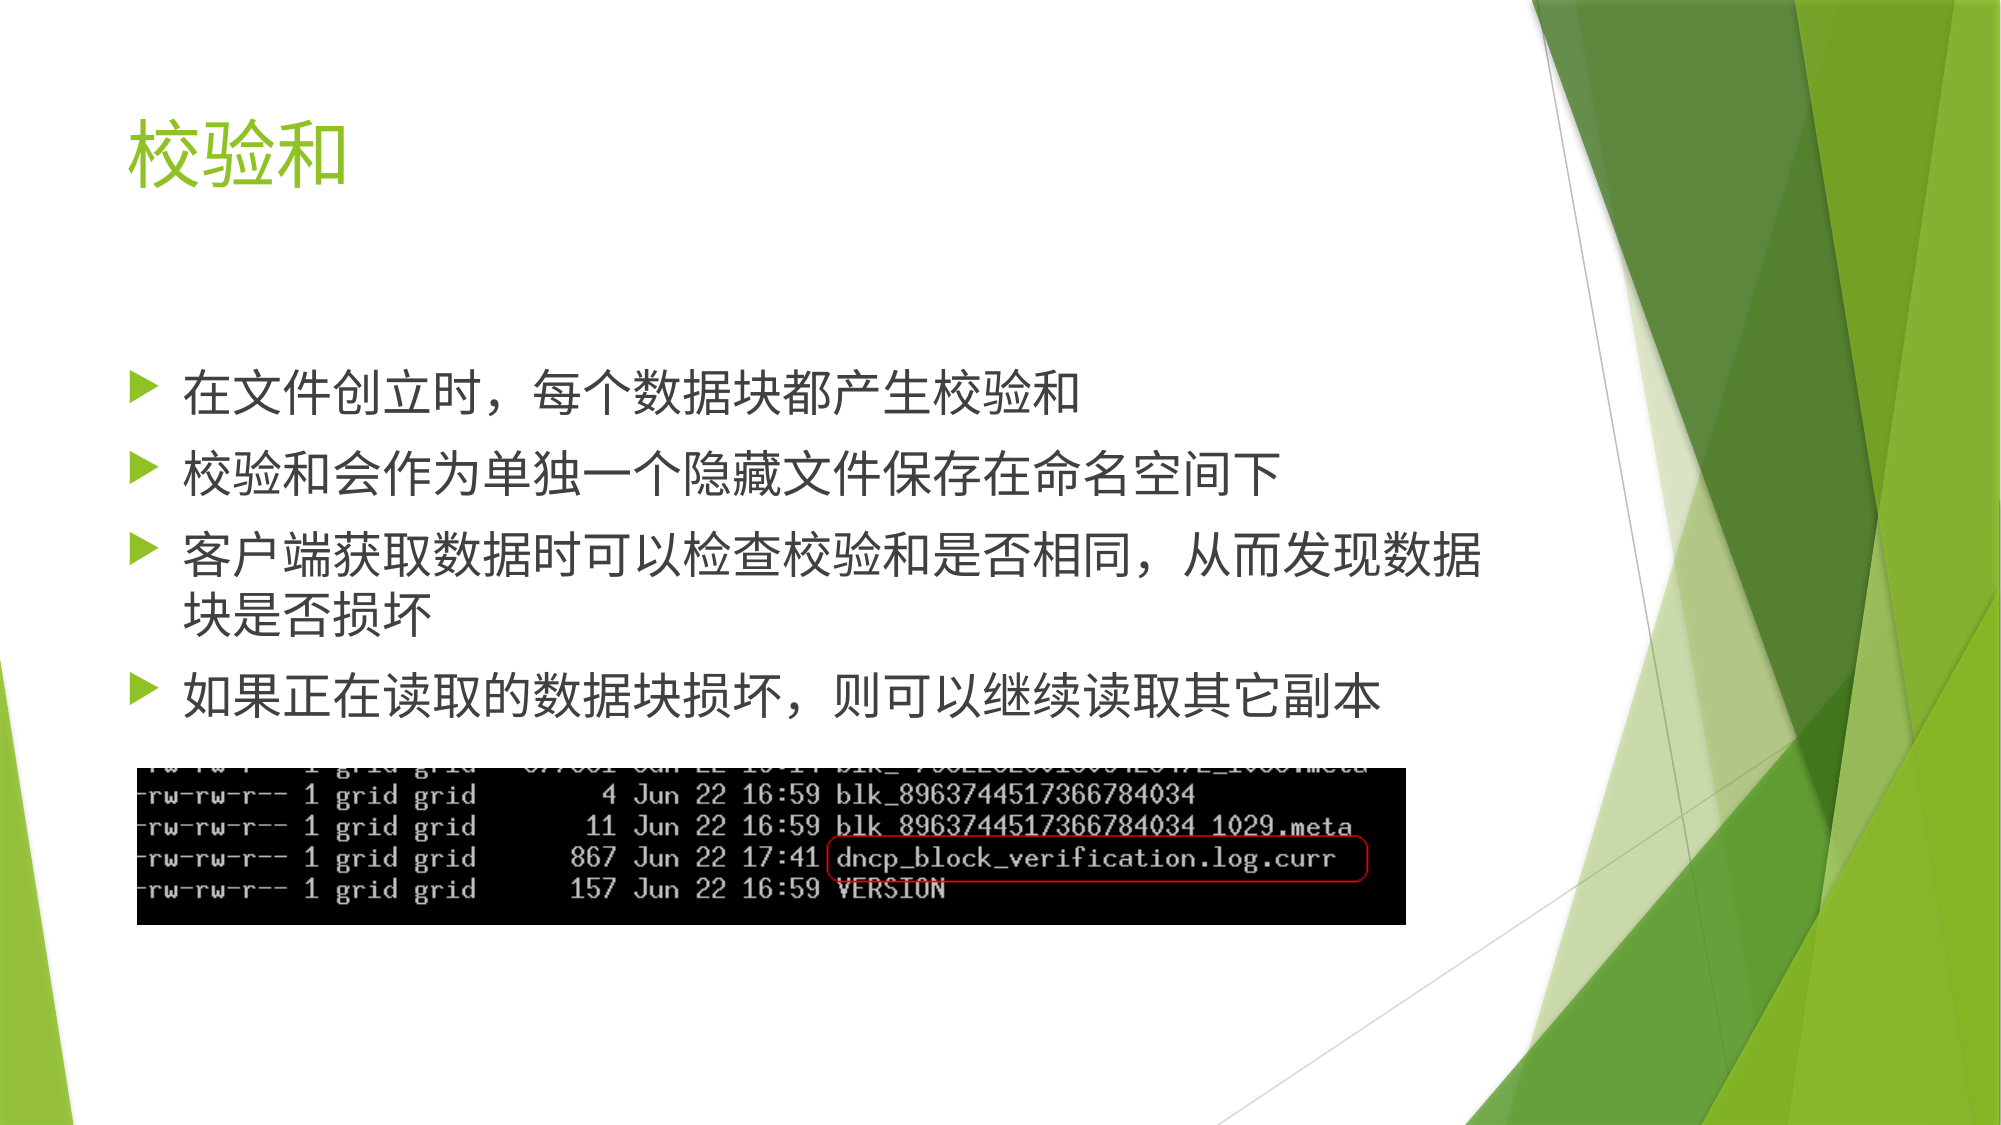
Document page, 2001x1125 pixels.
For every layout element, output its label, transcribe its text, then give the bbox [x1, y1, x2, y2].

title 校验和 [111, 99, 1522, 317]
list 在文件创立时，每个数据块都产生校验和 校验和会作为单独一个隐藏文件保存在命名空间下 客户端获取数据时可以检查校验和是否相同，从而发现数据块是否损坏 如果正在读取的数据块损坏，则可以继续读取其它副本 [111, 354, 1522, 992]
picture [137, 768, 1406, 926]
